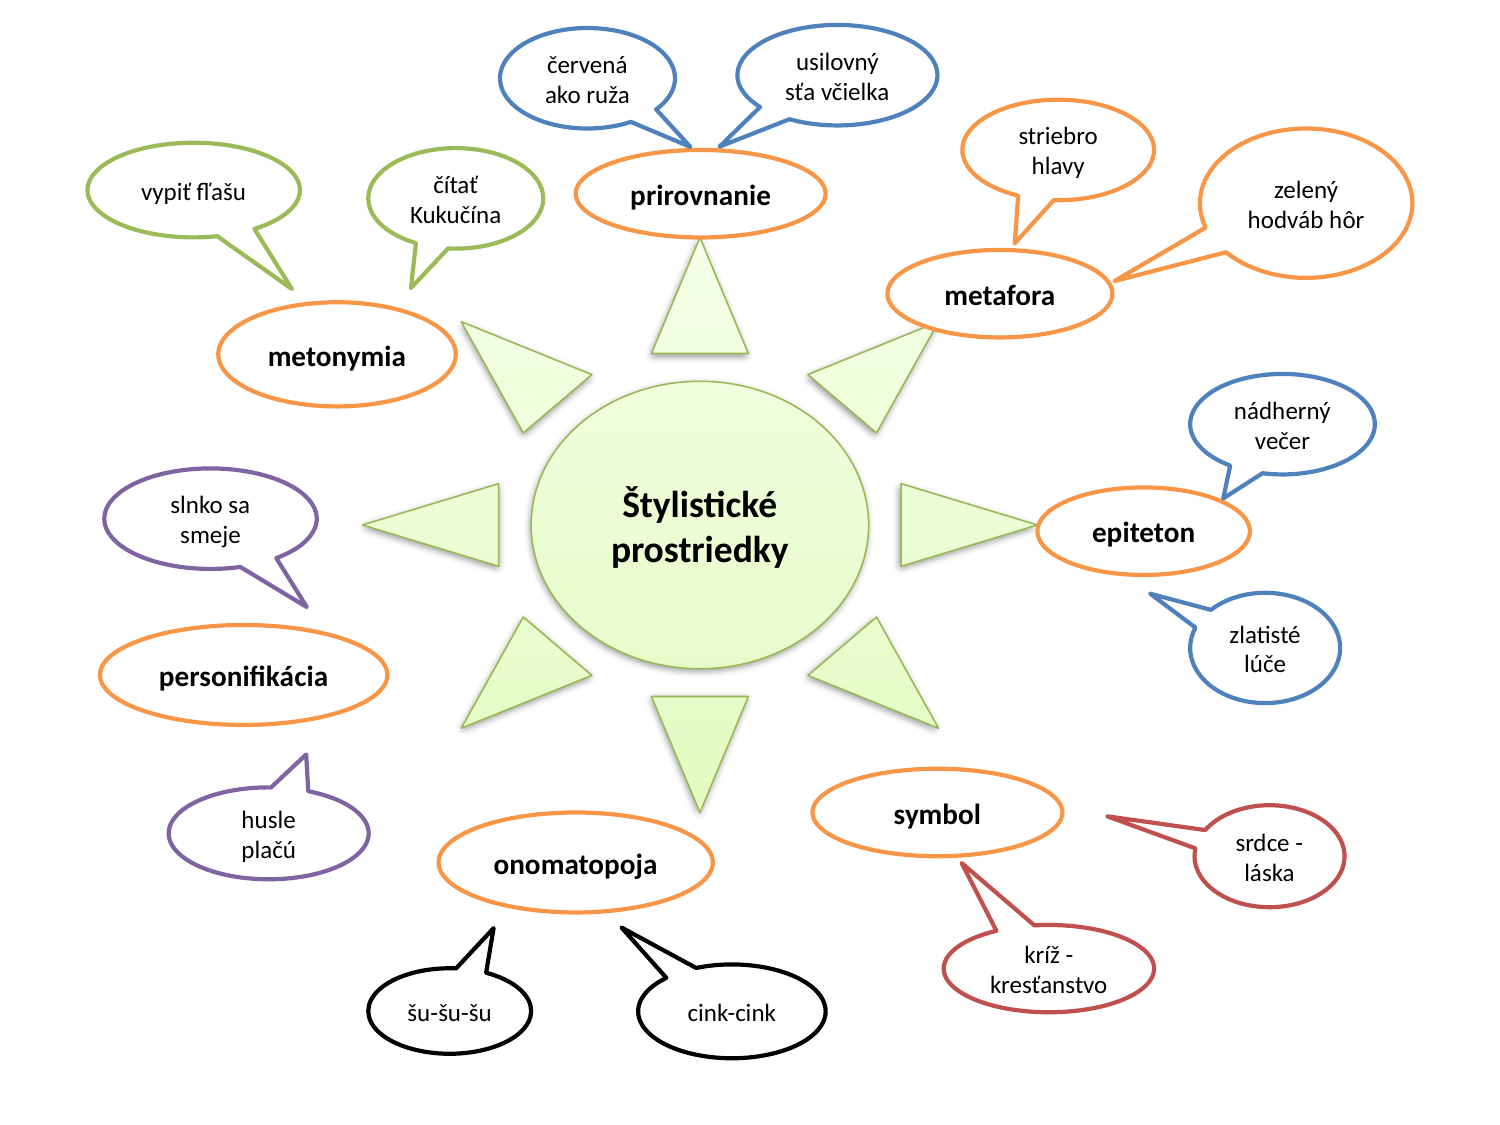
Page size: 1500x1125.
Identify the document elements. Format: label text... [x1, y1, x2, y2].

text_box epiteton [1035, 485, 1252, 578]
text_box vypiť fľašu [85, 140, 303, 291]
text_box husle plačú [166, 752, 371, 882]
text_box personifikácia [97, 622, 390, 728]
text_box usilovný sťa včielka [717, 22, 940, 149]
text_box Štylistické prostriedky [460, 616, 593, 729]
text_box srdce - láska [1105, 803, 1347, 910]
text_box kríž - kresťanstvo [941, 861, 1157, 1015]
text_box Štylistické prostriedky [900, 482, 1036, 568]
text_box metafora [885, 247, 1115, 340]
text_box metonymia [216, 300, 458, 409]
text_box onomatopoja [436, 810, 715, 915]
text_box Štylistické prostriedky [361, 482, 500, 568]
text_box Štylistické prostriedky [460, 320, 593, 434]
text_box slnko sa smeje [102, 466, 319, 609]
text_box šu-šu-šu [366, 926, 534, 1056]
text_box Štylistické prostriedky [807, 328, 934, 434]
text_box červená ako ruža [497, 25, 693, 149]
text_box symbol [810, 766, 1065, 859]
text_box prirovnanie [573, 147, 828, 240]
text_box striebro hlavy [960, 97, 1157, 246]
text_box Štylistické prostriedky [807, 616, 940, 729]
text_box čítať Kukučína [366, 146, 546, 290]
text_box cink-cink [619, 925, 828, 1061]
text_box Štylistické prostriedky [650, 240, 750, 355]
text_box zlatisté lúče [1148, 590, 1343, 706]
text_box nádherný večer [1188, 371, 1377, 501]
text_box Štylistické prostriedky [650, 695, 750, 814]
text_box zelený hodváb hôr [1112, 126, 1415, 284]
text_box Štylistické prostriedky [530, 380, 870, 670]
